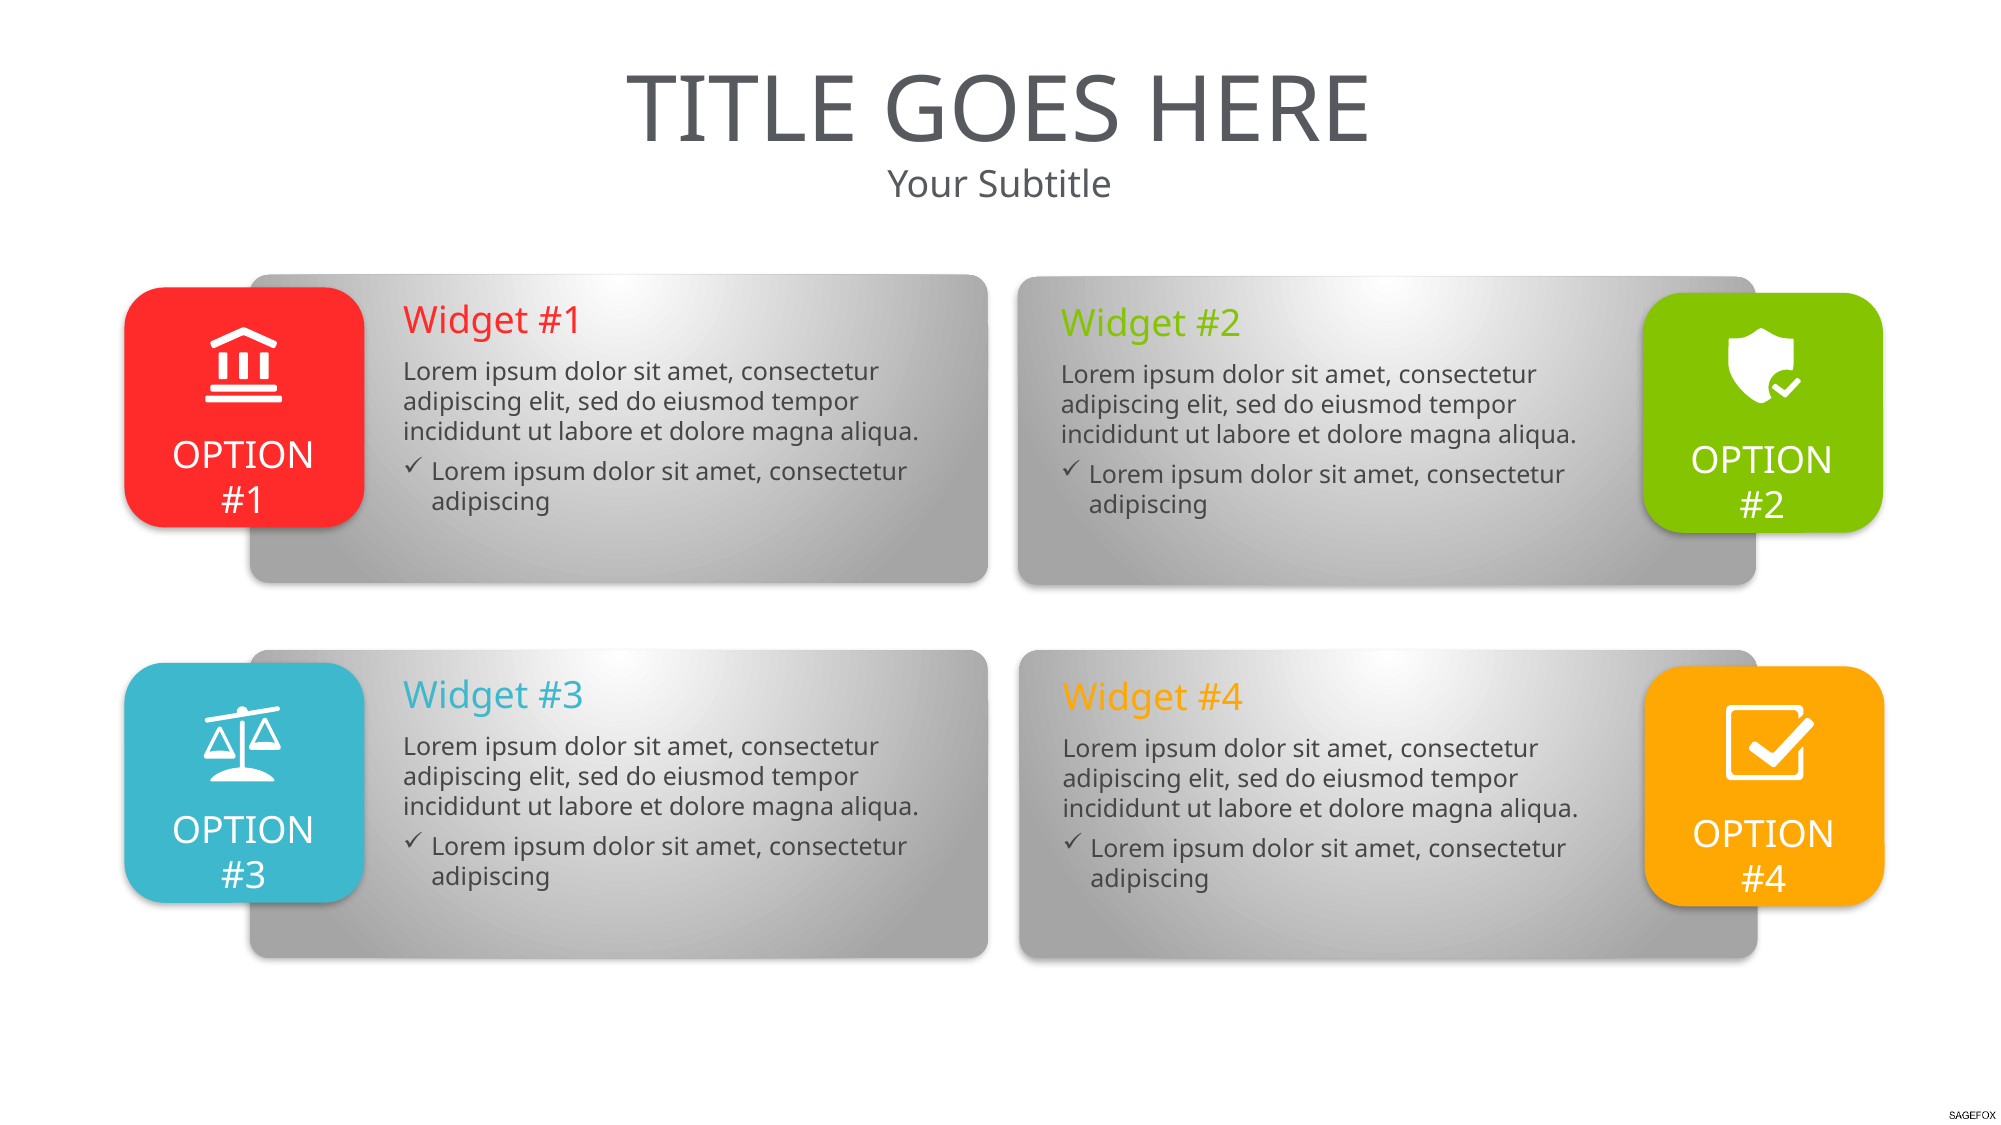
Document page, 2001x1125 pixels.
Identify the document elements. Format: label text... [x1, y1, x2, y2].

text_box OPTION #3 [142, 799, 345, 904]
text_box [1018, 649, 1759, 960]
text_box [1726, 705, 1814, 781]
text_box Widget #1 Lorem ipsum dolor sit amet, consectetur adipiscing elit, sed do eiusmod tempor incididunt ut labore et dolore magna aliqua. Lorem ipsum dolor sit amet, consectetur adipiscing [388, 288, 982, 523]
text_box Widget #2 Lorem ipsum dolor sit amet, consectetur adipiscing elit, sed do eiusmod tempor incididunt ut labore et dolore magna aliqua. Lorem ipsum dolor sit amet, consectetur adipiscing [1046, 291, 1640, 526]
text_box OPTION #4 [1663, 802, 1865, 908]
text_box [123, 286, 366, 523]
text_box [248, 273, 990, 584]
text_box [1641, 291, 1885, 529]
text_box [1016, 275, 1758, 586]
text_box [203, 706, 281, 782]
text_box OPTION #2 [1661, 429, 1863, 534]
text_box [123, 661, 366, 899]
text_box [1728, 328, 1801, 404]
picture [1924, 1102, 2000, 1123]
text_box TITLE GOES HERE Your Subtitle [548, 42, 1452, 212]
text_box [248, 649, 990, 960]
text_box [205, 327, 282, 403]
text_box Widget #3 Lorem ipsum dolor sit amet, consectetur adipiscing elit, sed do eiusmod tempor incididunt ut labore et dolore magna aliqua. Lorem ipsum dolor sit amet, consectetur adipiscing [388, 663, 982, 898]
text_box OPTION #1 [142, 423, 345, 529]
text_box Widget #4 Lorem ipsum dolor sit amet, consectetur adipiscing elit, sed do eiusmod tempor incididunt ut labore et dolore magna aliqua. Lorem ipsum dolor sit amet, consectetur adipiscing [1047, 665, 1642, 900]
text_box [1643, 665, 1886, 902]
